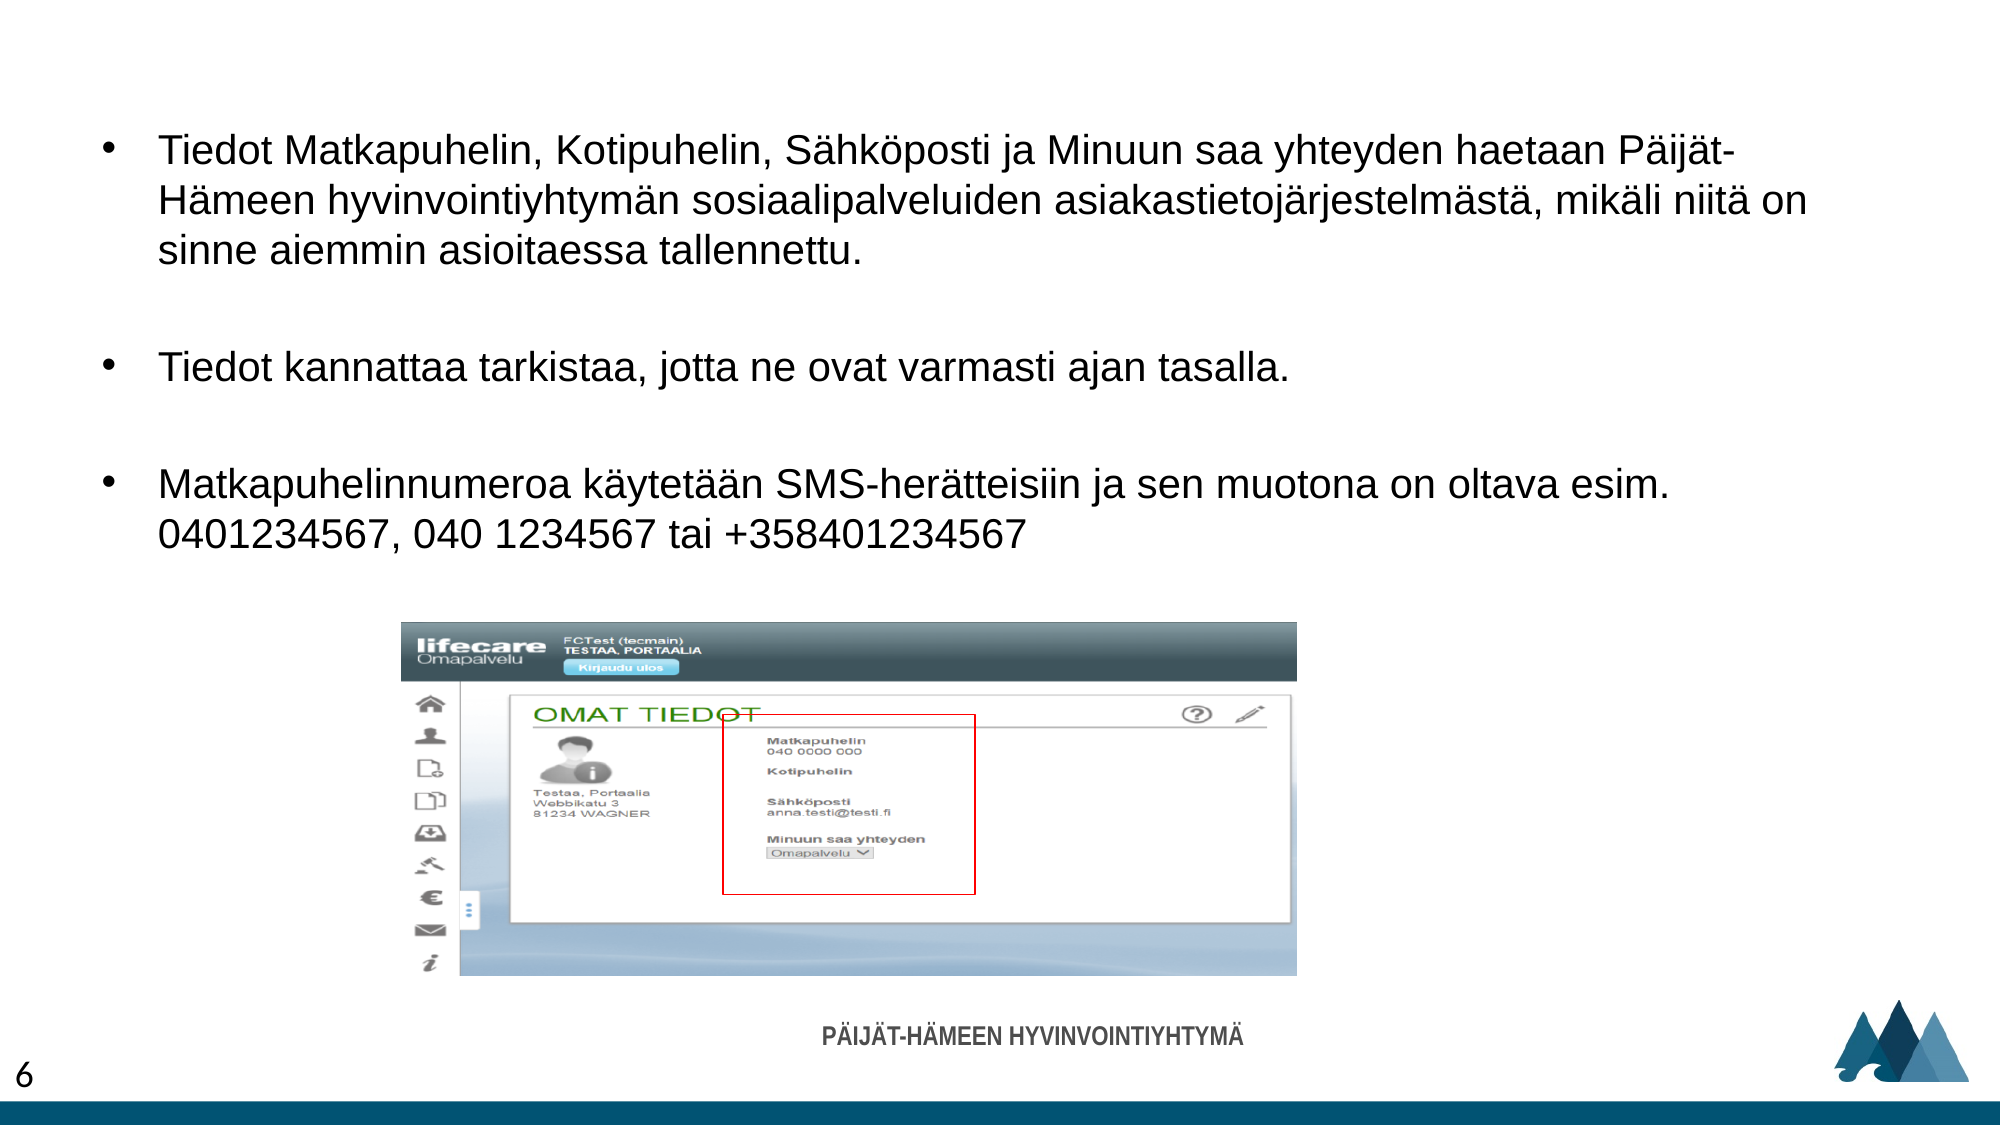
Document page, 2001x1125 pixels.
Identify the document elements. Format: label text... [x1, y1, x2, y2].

slide_number 6 [0, 1042, 450, 1103]
list Tiedot Matkapuhelin, Kotipuhelin, Sähköposti ja Minuun saa yhteyden haetaan Päijät-Hämeen hyvinvointiyhtymän sosiaalipalveluiden asiakastietojärjestelmästä, mikäli niitä on sinne aiemmin asioitaessa tallennettu. Tiedot kannattaa tarkistaa, jotta ne ovat varmasti ajan tasalla. Matkapuhelinnumeroa käytetään SMS-herätteisiin ja sen muotona on oltava esim. 0401234567, 040 1234567 tai +358401234567 [86, 115, 1887, 957]
picture [401, 622, 1297, 976]
picture [1834, 1000, 1969, 1082]
